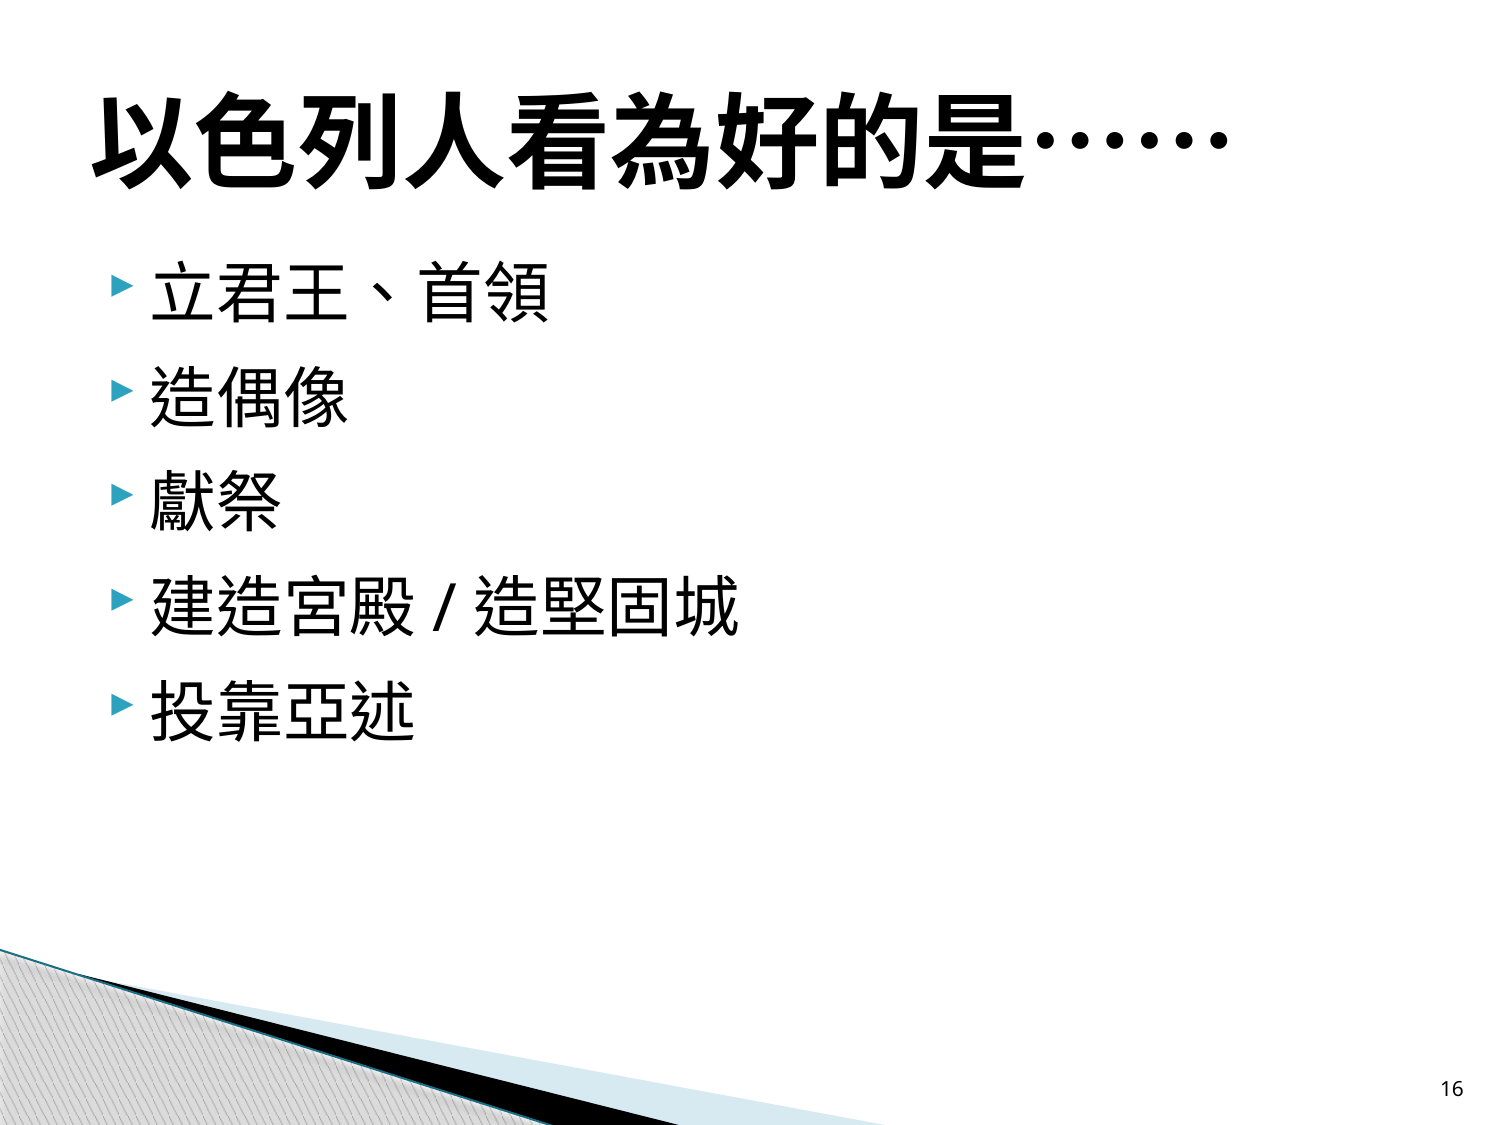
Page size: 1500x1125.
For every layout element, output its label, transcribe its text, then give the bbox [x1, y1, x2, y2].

slide_number 16 [1418, 1051, 1479, 1112]
list 立君王、首領 造偶像 獻祭 建造宮殿/造堅固城 投靠亞述 [75, 243, 1425, 986]
title 以色列人看為好的是…… [75, 45, 1425, 233]
